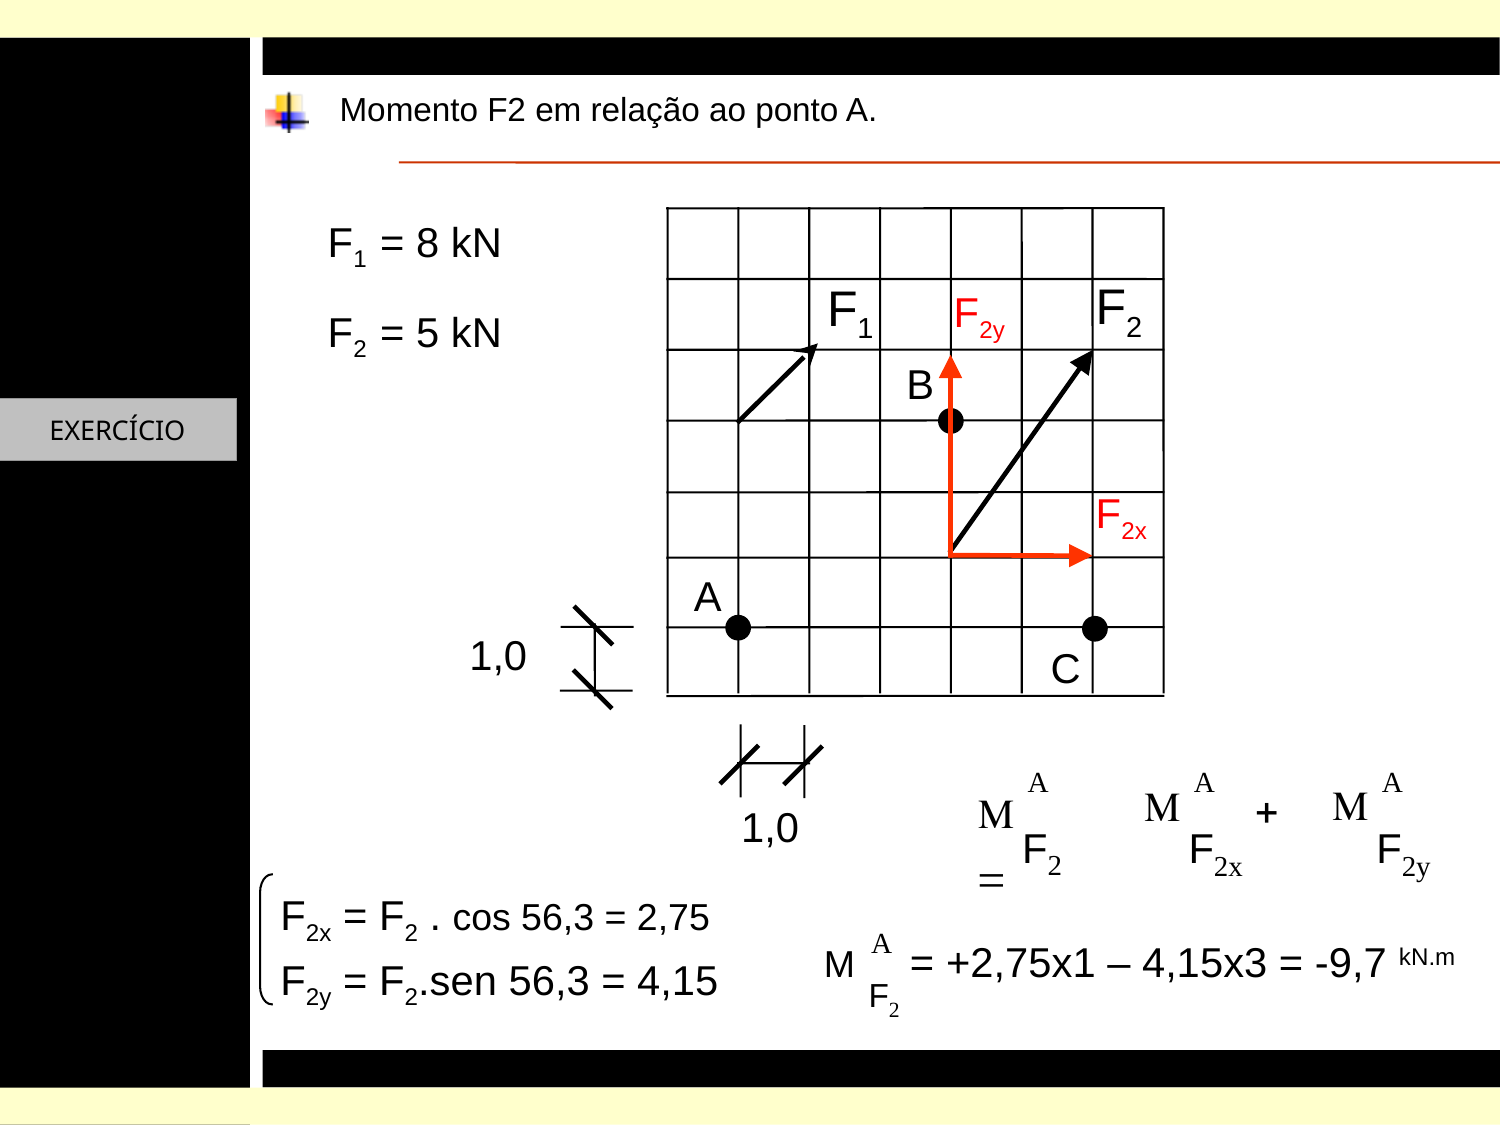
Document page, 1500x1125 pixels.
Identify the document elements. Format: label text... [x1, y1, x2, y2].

text_box F2 = 5 kN [312, 298, 449, 371]
text_box F2y = F2.sen 56,3 = 4,15 [265, 945, 803, 1018]
text_box F2x = F2 . cos 56,3 = 2,75 [272, 881, 774, 945]
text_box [938, 278, 1176, 556]
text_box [808, 916, 1500, 1024]
text_box [260, 874, 272, 1005]
text_box EXERCÍCIO [0, 398, 237, 461]
text_box F1 = 8 kN [312, 208, 452, 280]
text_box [265, 80, 1425, 162]
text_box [454, 207, 1164, 859]
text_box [962, 755, 1453, 883]
